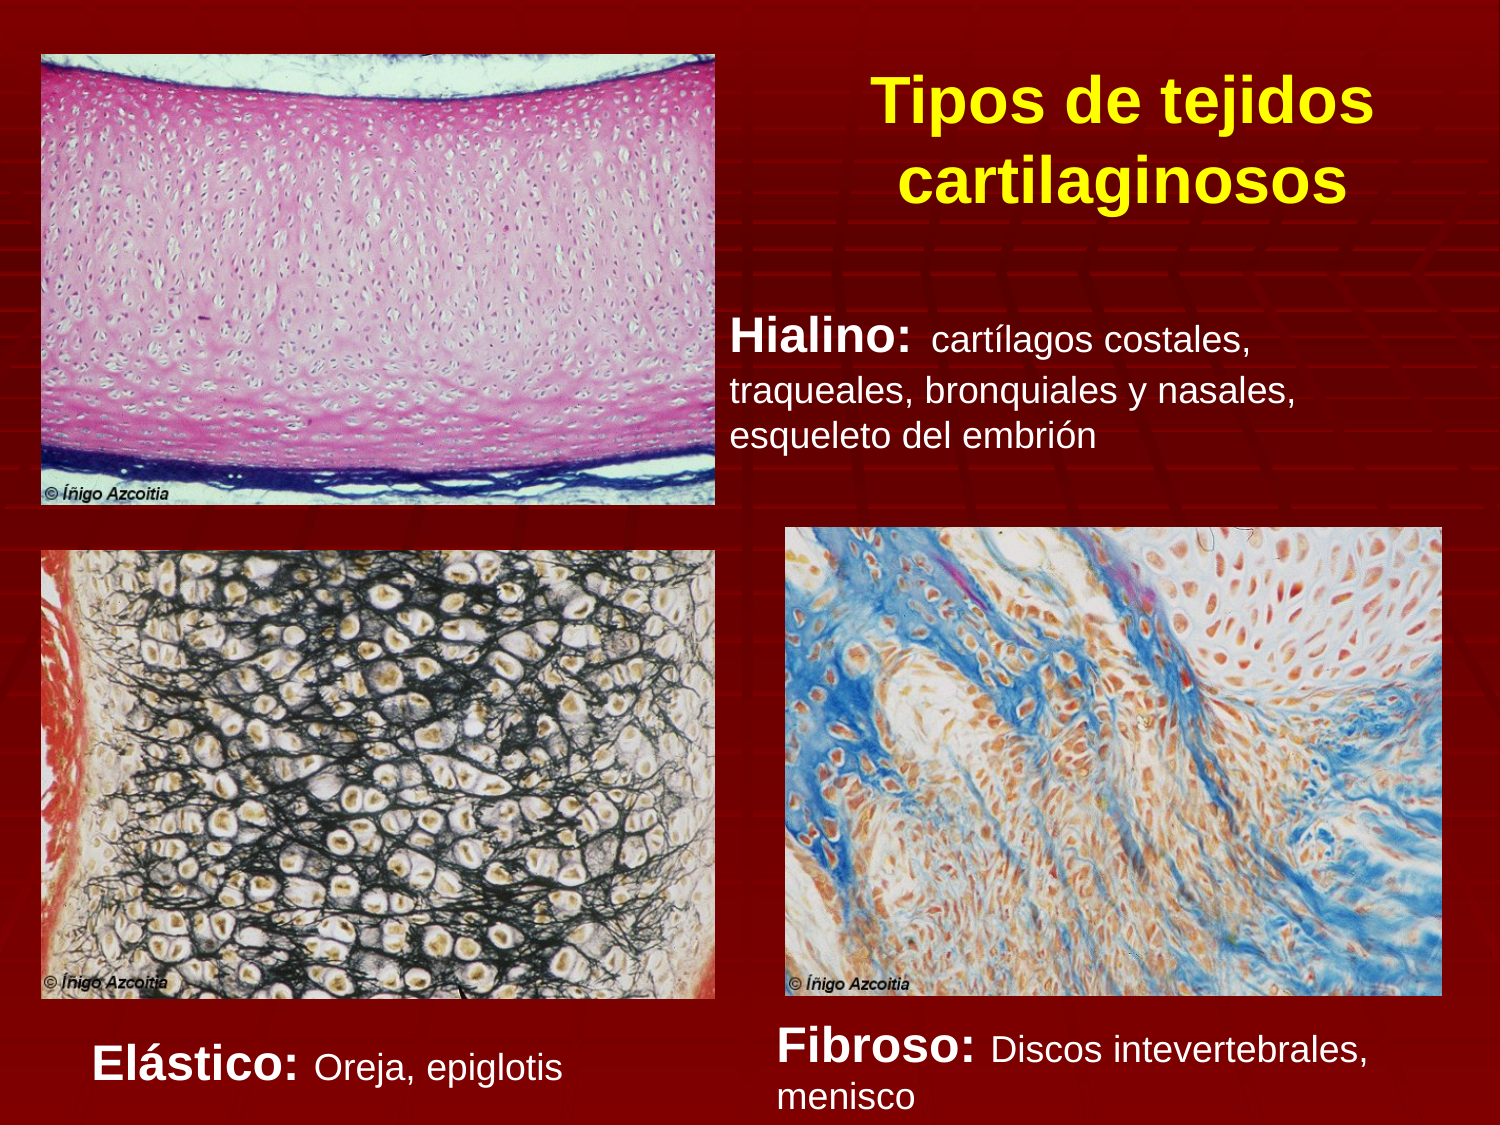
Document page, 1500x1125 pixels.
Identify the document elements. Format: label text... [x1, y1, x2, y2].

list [785, 526, 1442, 996]
text_box Fibroso: Discos intevertebrales, menisco [761, 1004, 1500, 1125]
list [41, 54, 715, 505]
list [41, 550, 715, 999]
title Tipos de tejidos cartilaginosos [785, 42, 1461, 231]
text_box Elástico: Oreja, epiglotis [76, 1023, 644, 1098]
text_box Hialino: cartílagos costales, traqueales, bronquiales y nasales, esqueleto del embrión [715, 278, 1365, 464]
